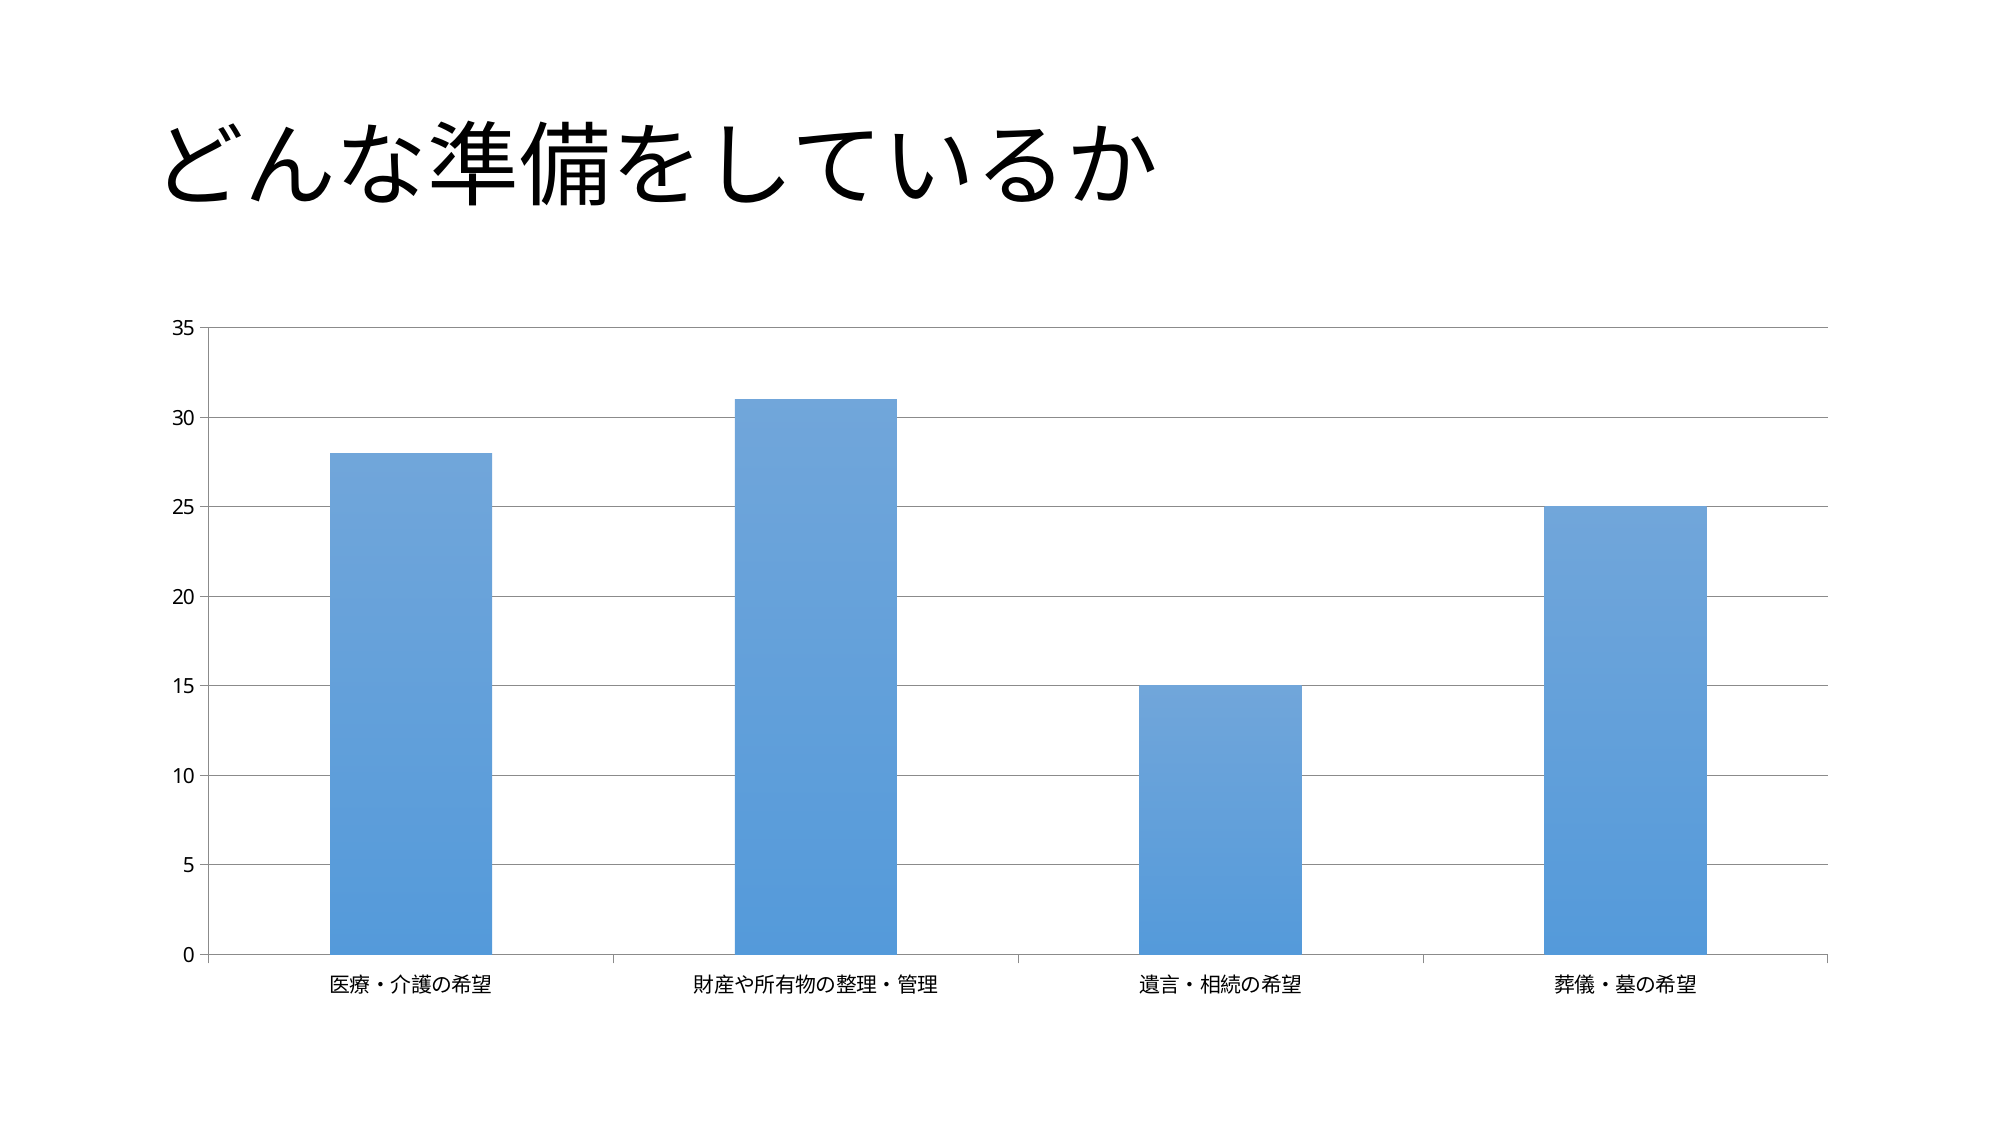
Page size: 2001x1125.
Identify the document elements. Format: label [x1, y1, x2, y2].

chart [137, 299, 1863, 1014]
title [137, 59, 1863, 278]
